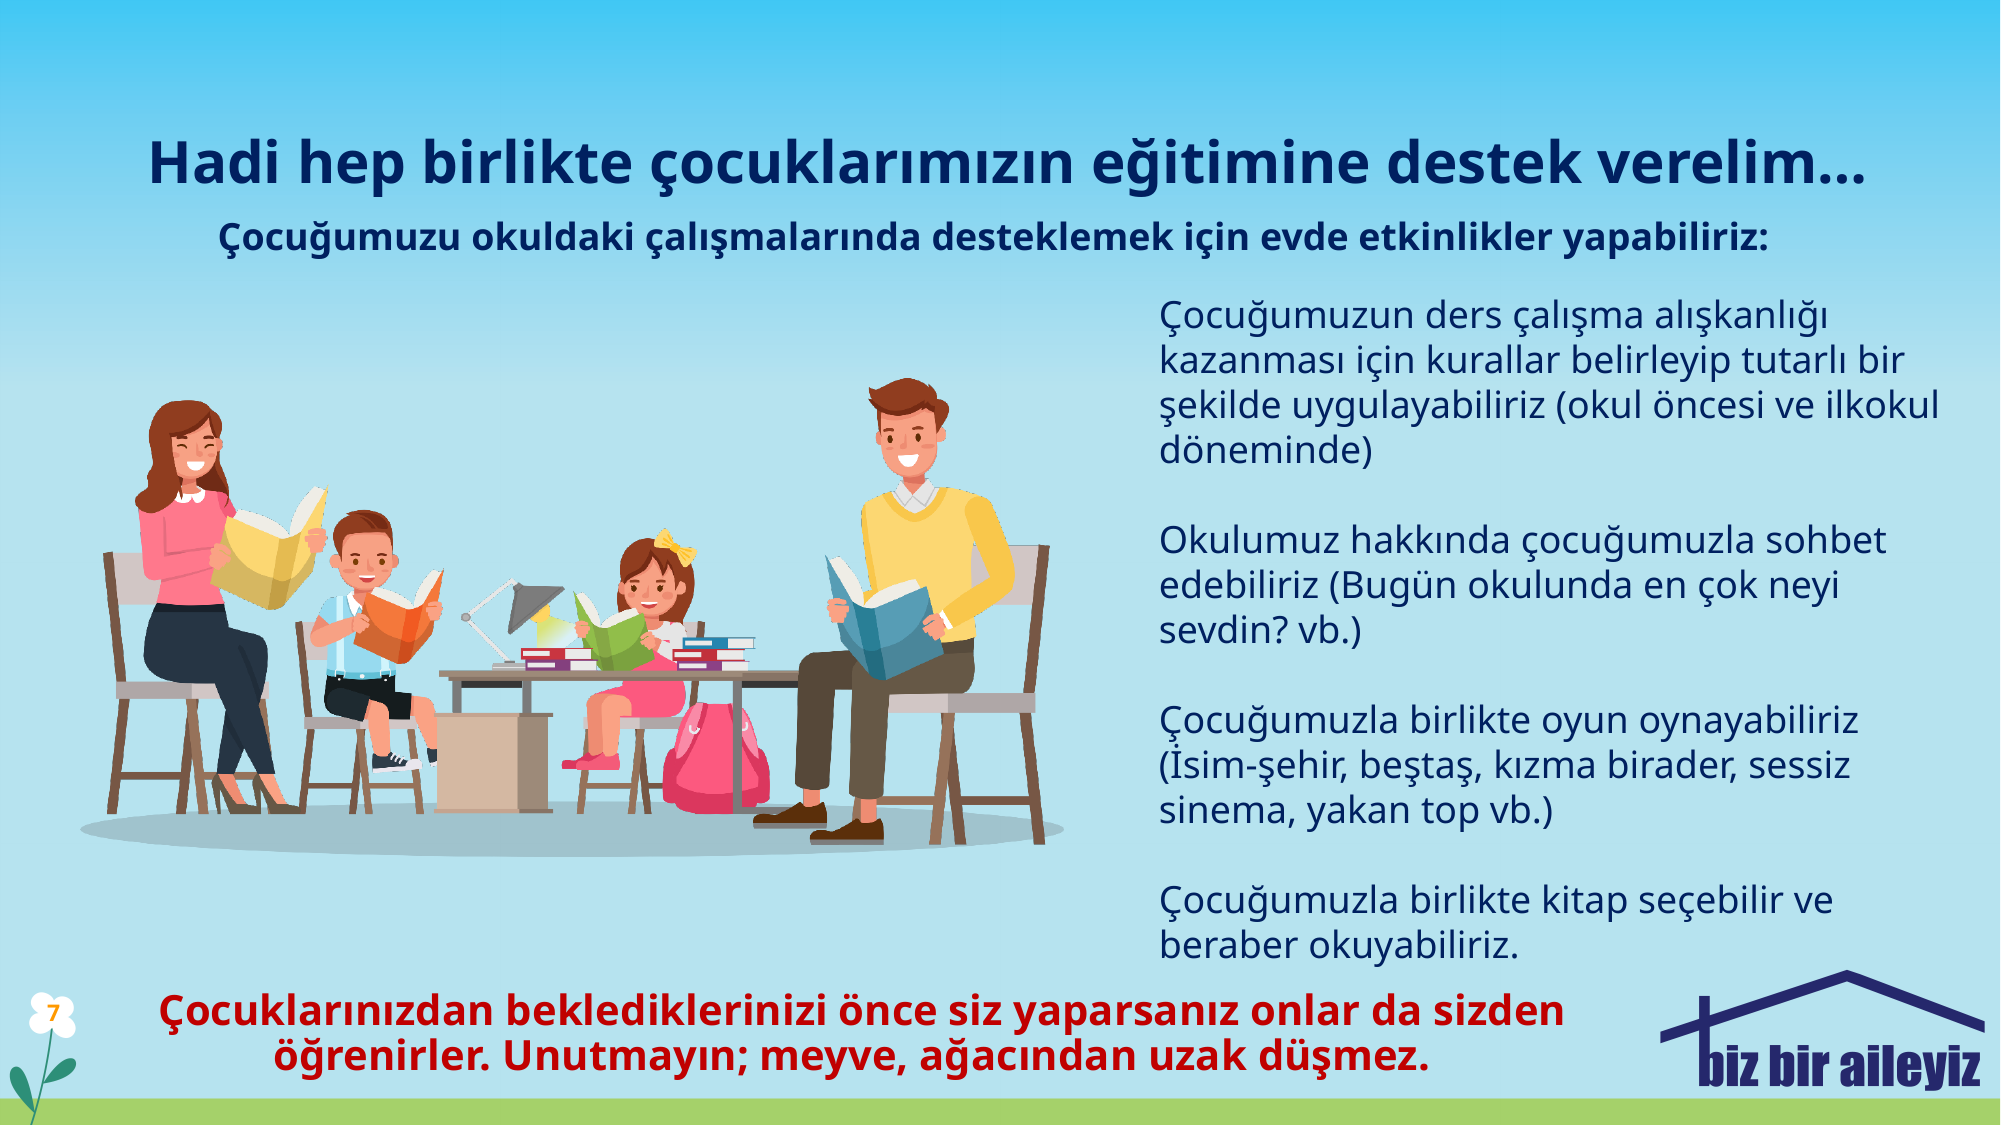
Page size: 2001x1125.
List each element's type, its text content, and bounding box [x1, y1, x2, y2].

list Çocuğumuzun ders çalışma alışkanlığı kazanması için kurallar belirleyip tutarlı bir şekilde uygulayabiliriz (okul öncesi ve ilkokul döneminde) Okulumuz hakkında çocuğumuzla sohbet edebiliriz (Bugün okulunda en çok neyi sevdin? vb.) Çocuğumuzla birlikte oyun oynayabiliriz (İsim-şehir, beştaş, kızma birader, sessiz sinema, yakan top vb.) Çocuğumuzla birlikte kitap seçebilir ve beraber okuyabiliriz. [1068, 283, 1973, 966]
text_box 7 [32, 989, 72, 1040]
text_box Çocuğumuzu okuldaki çalışmalarında desteklemek için evde etkinlikler yapabiliriz: [0, 206, 2000, 266]
title Hadi hep birlikte çocuklarımızın eğitimine destek verelim… [15, 107, 2000, 206]
picture [0, 0, 2001, 1125]
text_box Çocuklarınızdan beklediklerinizi önce siz yaparsanız onlar da sizden öğrenirler. Unutmayın; meyve, ağacından uzak düşmez. [80, 982, 1646, 1087]
